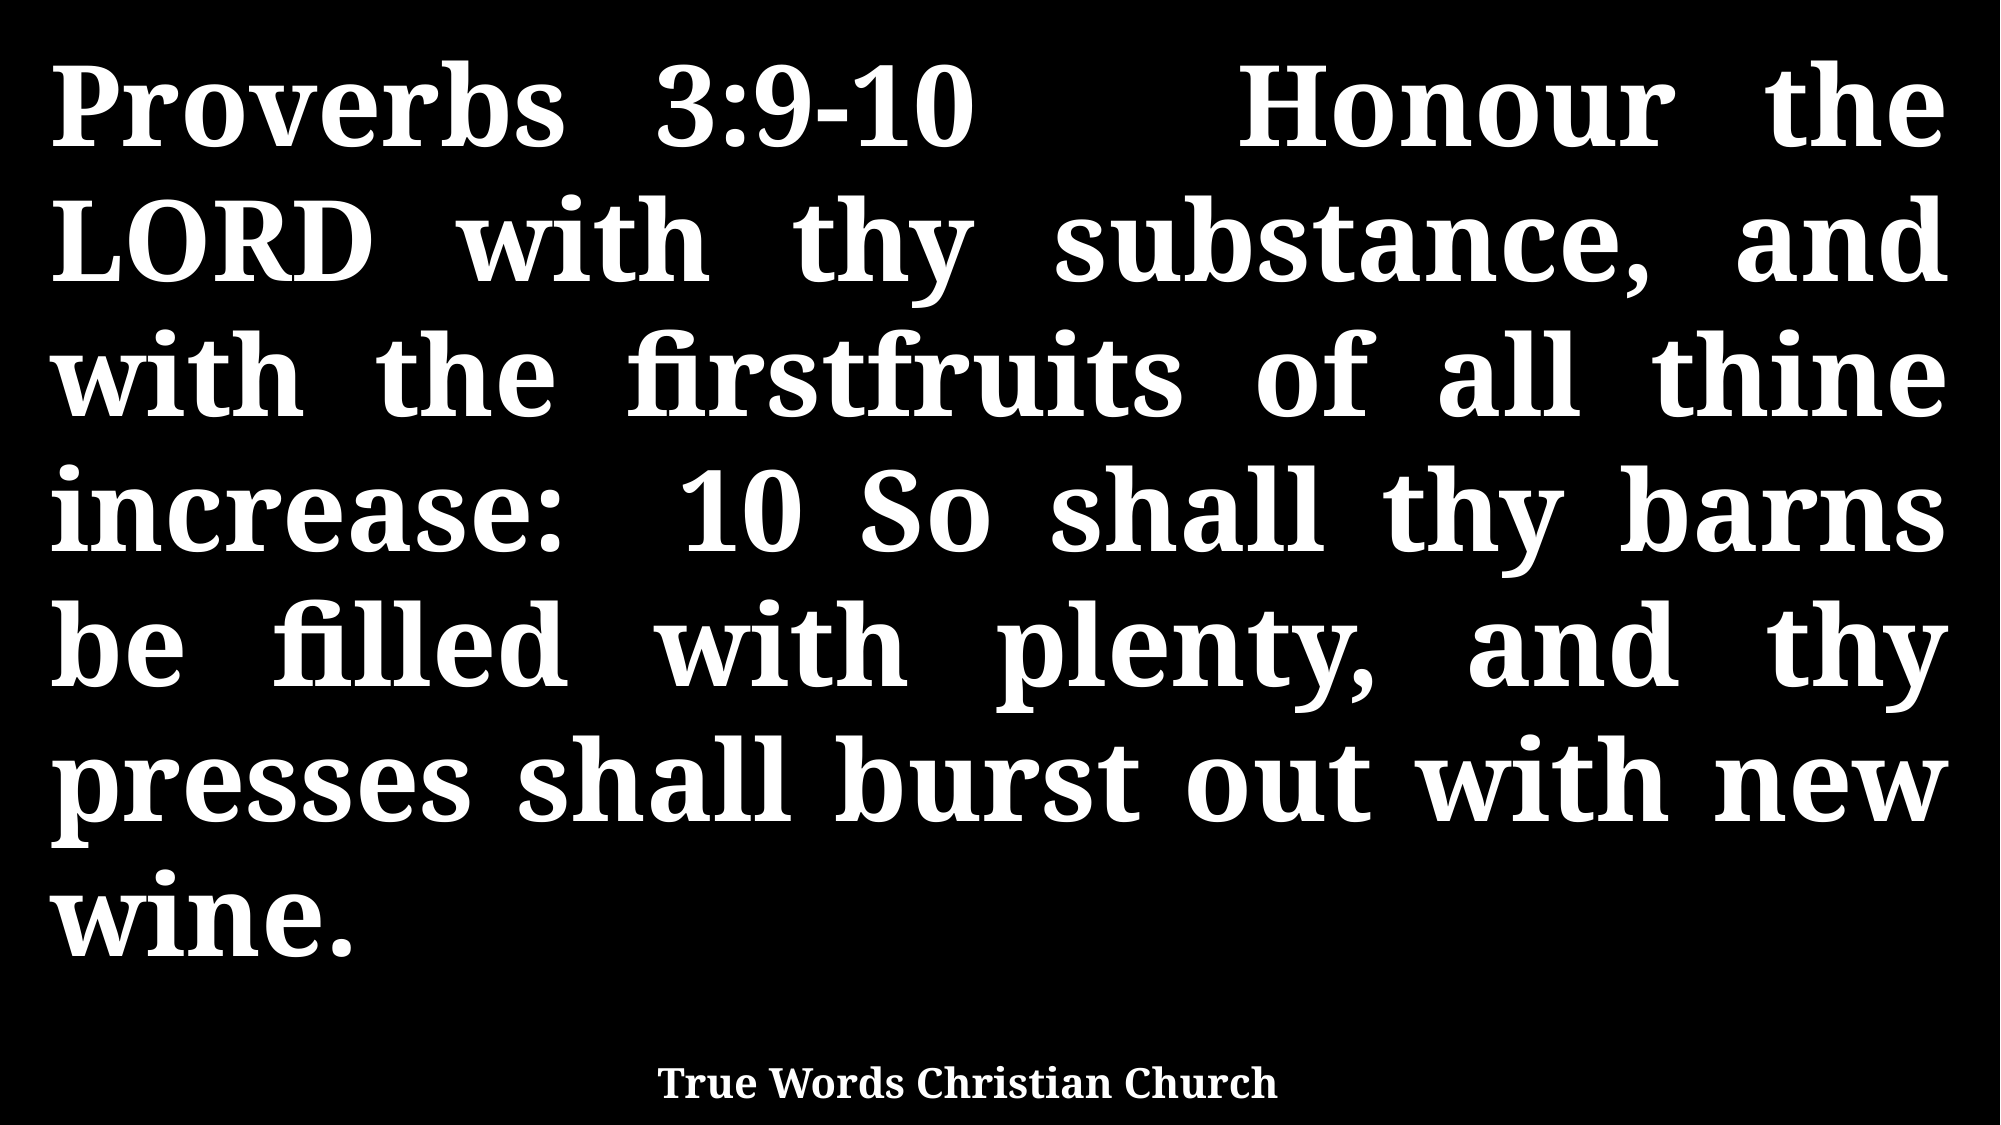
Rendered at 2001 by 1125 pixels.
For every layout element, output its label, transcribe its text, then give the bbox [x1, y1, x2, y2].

text_box Proverbs 3:9-10 Honour the LORD with thy substance, and with the firstfruits of all thine increase: 10 So shall thy barns be filled with plenty, and thy presses shall burst out with new wine. [35, 26, 1965, 987]
text_box True Words Christian Church [642, 1049, 1294, 1114]
